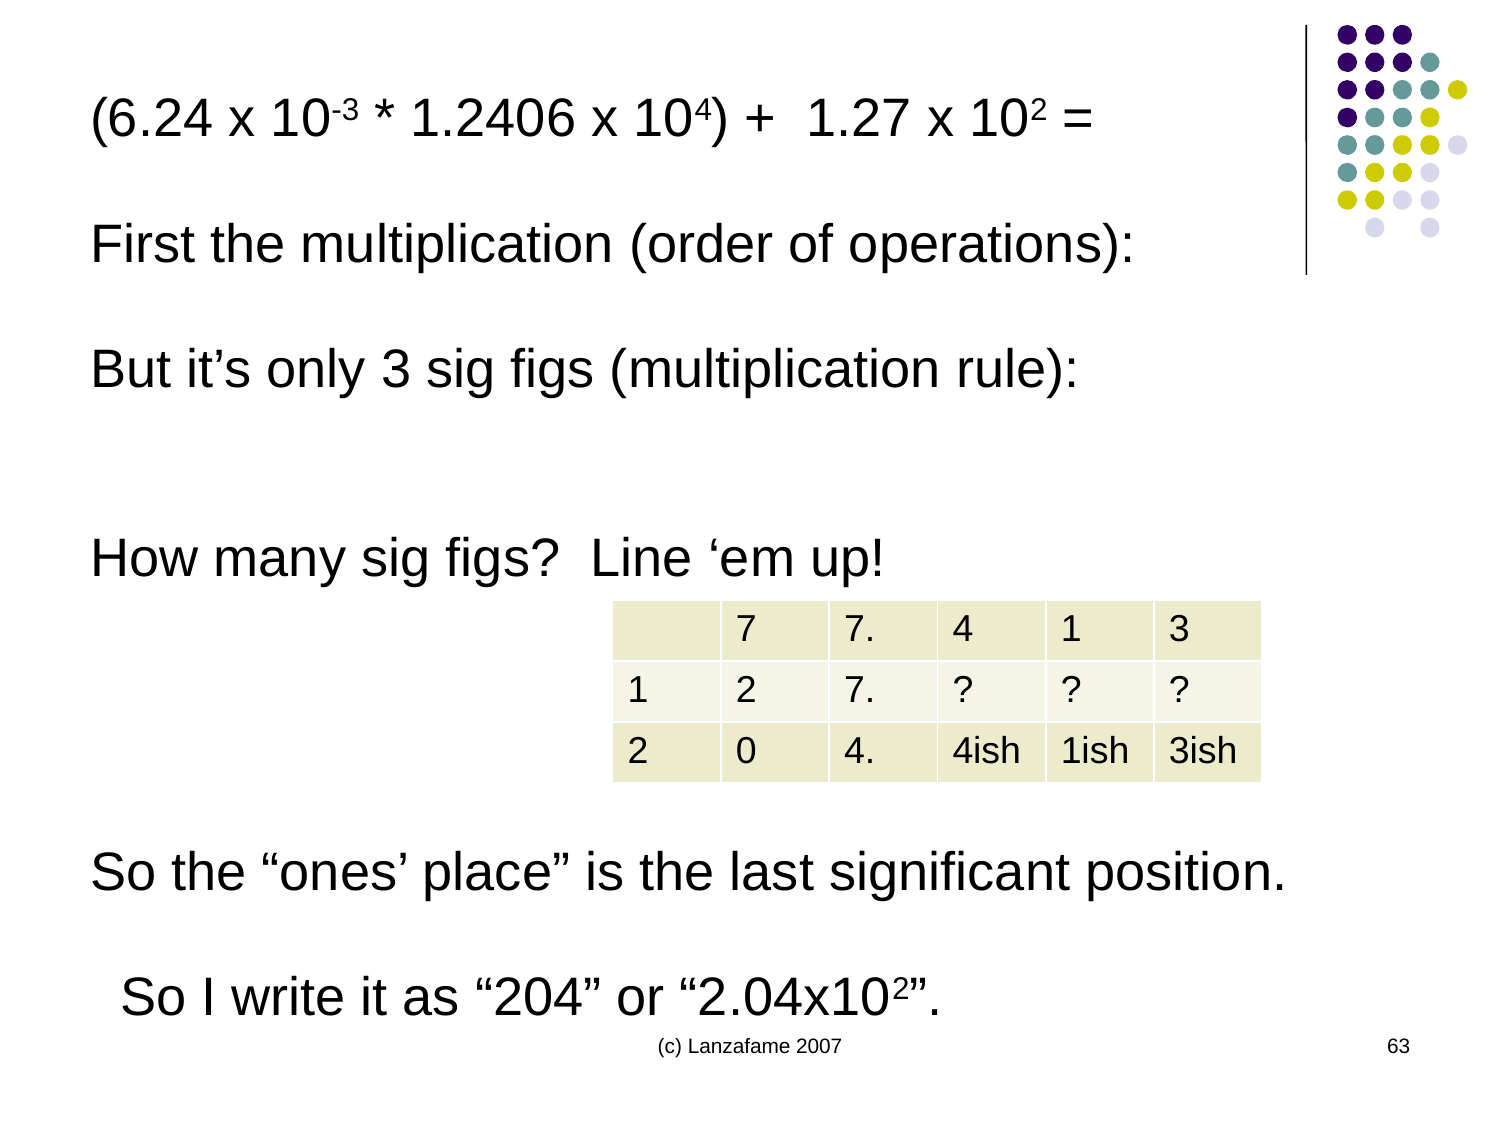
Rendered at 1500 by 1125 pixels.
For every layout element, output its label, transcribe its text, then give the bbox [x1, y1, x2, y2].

table_cell 4. [830, 723, 937, 782]
table_cell 1ish [1047, 723, 1153, 782]
table_cell ? [1047, 662, 1153, 721]
table_cell 3ish [1155, 723, 1261, 782]
table_cell 2 [722, 662, 828, 721]
table_cell 7. [830, 662, 937, 721]
table_cell ? [938, 662, 1045, 721]
table_cell 1 [613, 662, 720, 721]
table_cell 0 [722, 723, 828, 782]
table_header [613, 601, 720, 660]
table_cell 4ish [938, 723, 1045, 782]
table_header 3 [1155, 601, 1261, 660]
footer (c) Lanzafame 2007 [512, 1025, 988, 1100]
table_header 7. [830, 601, 937, 660]
table_cell 2 [613, 723, 720, 782]
slide_number 63 [1074, 1025, 1425, 1100]
table_header 7 [722, 601, 828, 660]
table_cell ? [1155, 662, 1261, 721]
table_header 1 [1047, 601, 1153, 660]
table_header 4 [938, 601, 1045, 660]
